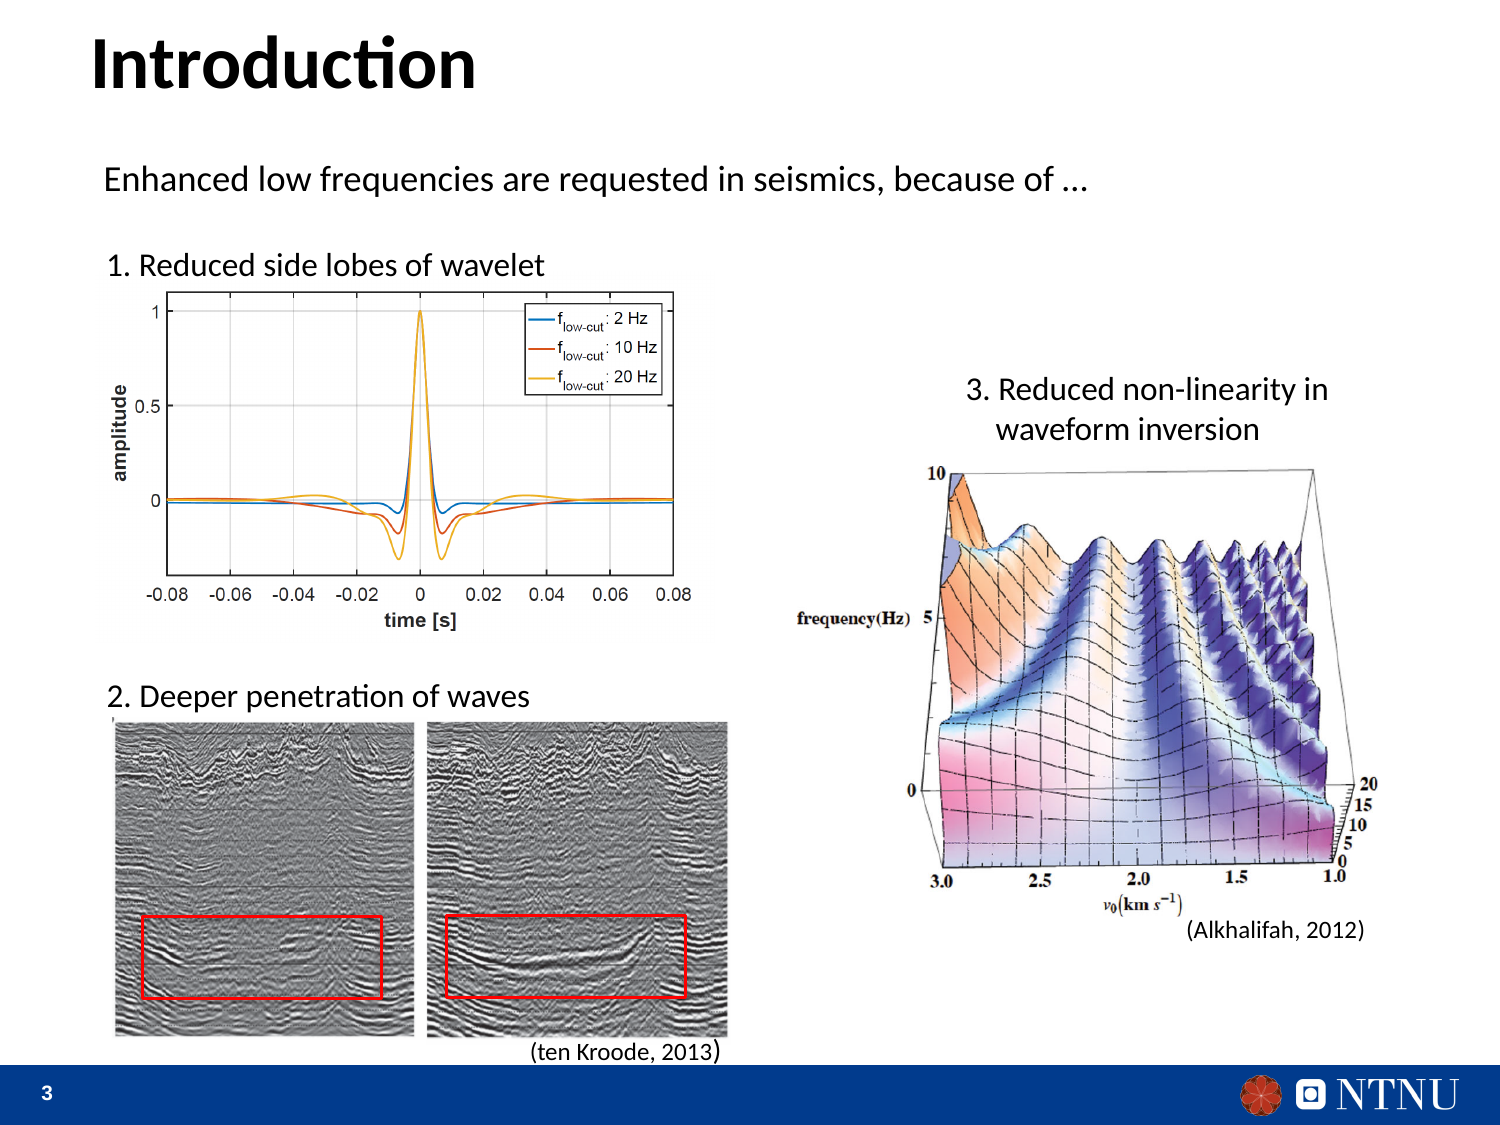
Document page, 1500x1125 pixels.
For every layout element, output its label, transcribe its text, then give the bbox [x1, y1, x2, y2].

picture [111, 717, 736, 1046]
text_box 1. Reduced side lobes of wavelet [91, 236, 561, 273]
picture [95, 270, 716, 644]
picture [796, 465, 1383, 917]
list Enhanced low frequencies are requested in seismics, because of … [88, 147, 1383, 207]
text_box (Alkhalifah, 2012) [1171, 924, 1381, 951]
text_box 3. Reduced non-linearity in waveform inversion [950, 359, 1345, 455]
picture [0, 1065, 1500, 1125]
title Introduction [75, 0, 1425, 119]
text_box 2. Deeper penetration of waves [91, 666, 546, 722]
text_box (ten Kroode, 2013) [515, 1052, 737, 1074]
